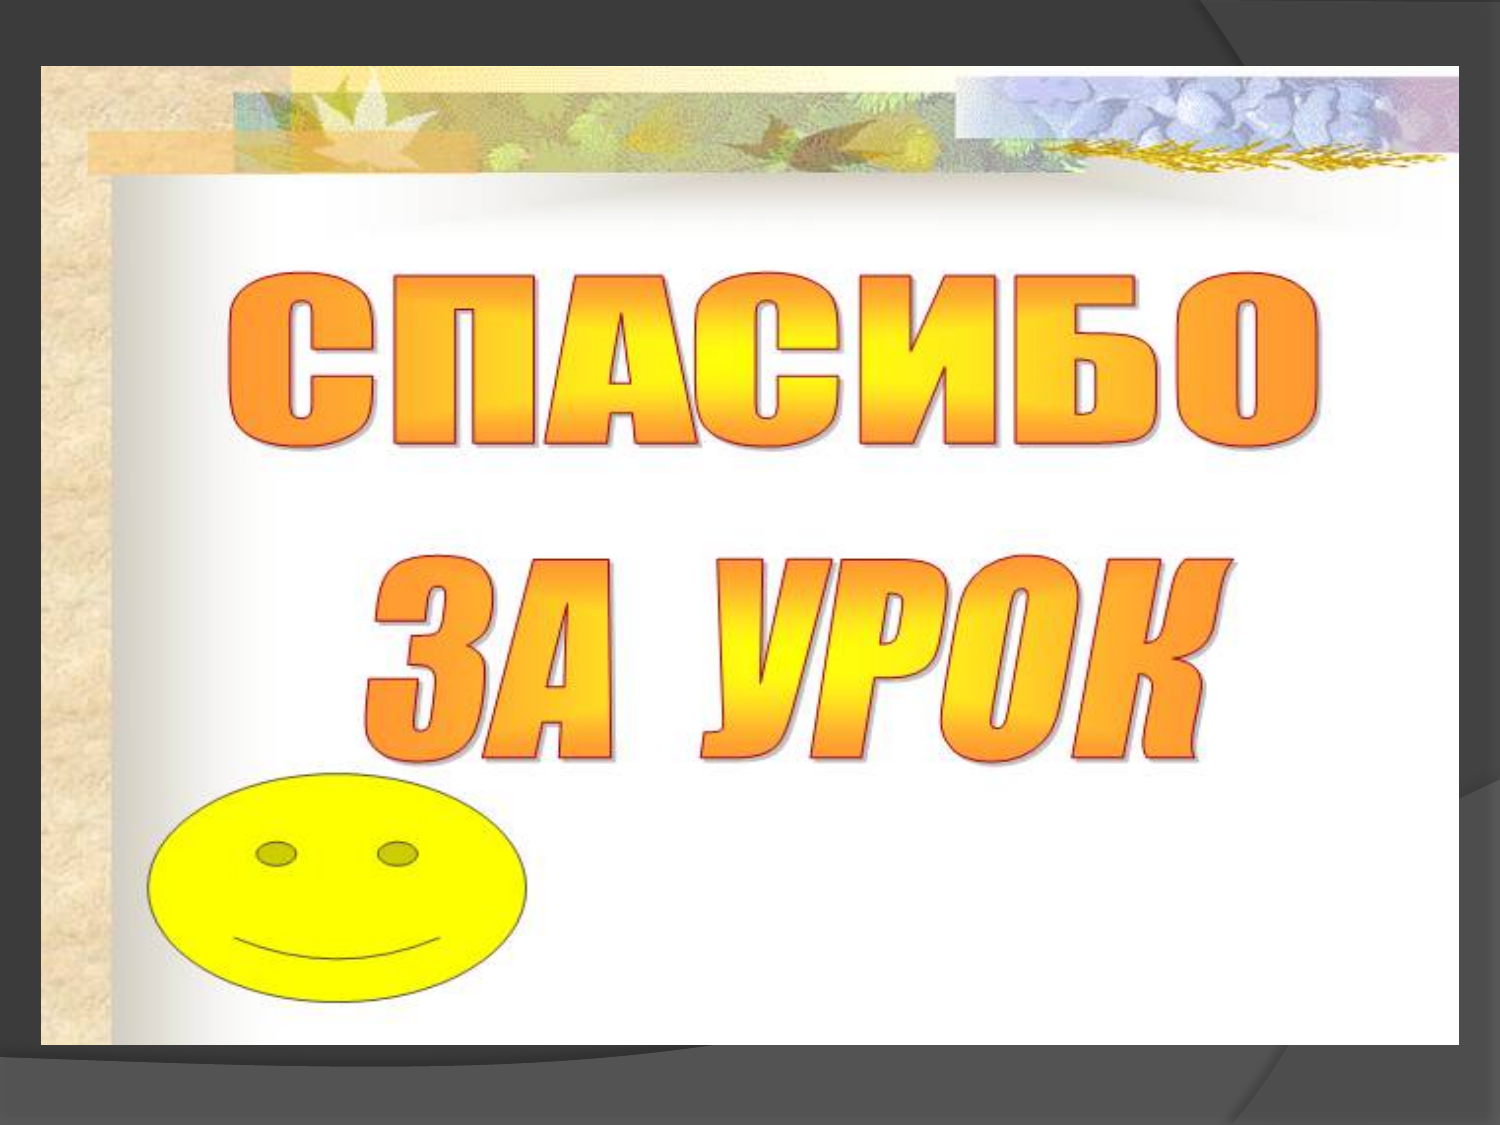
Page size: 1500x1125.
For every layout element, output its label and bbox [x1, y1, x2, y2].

list [41, 66, 1459, 1046]
